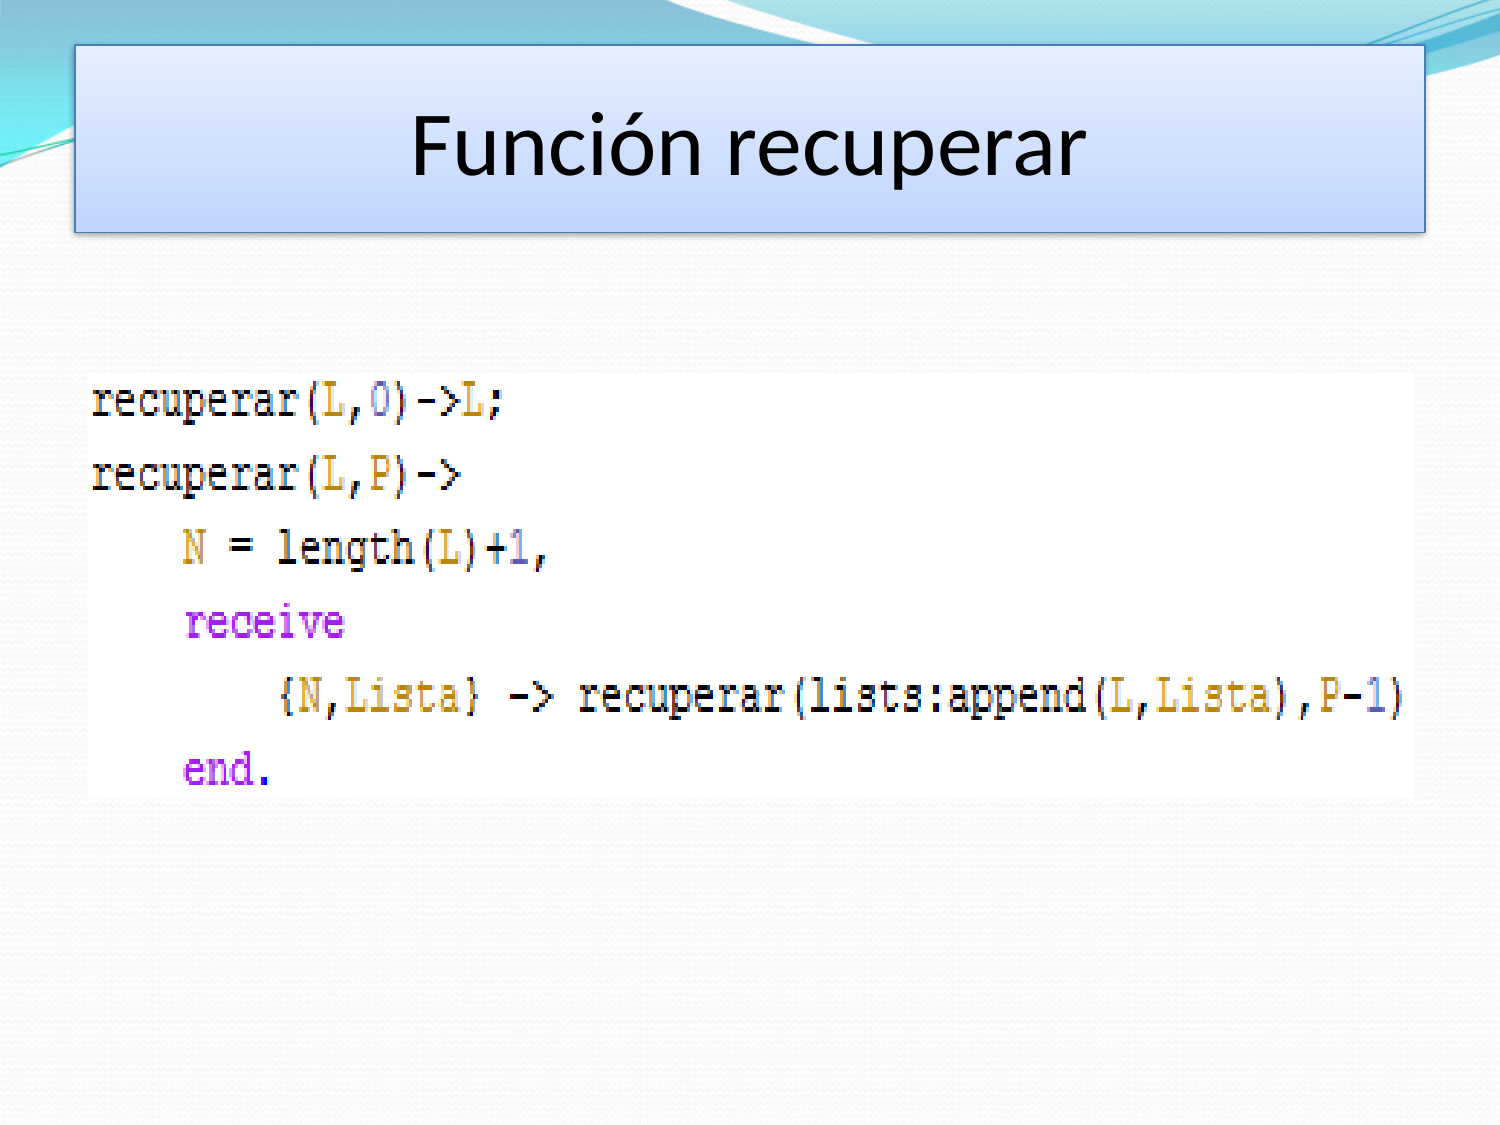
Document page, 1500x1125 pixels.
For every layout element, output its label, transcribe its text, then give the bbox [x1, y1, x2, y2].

picture [0, 0, 1500, 1125]
title Función recuperar [74, 44, 1426, 233]
